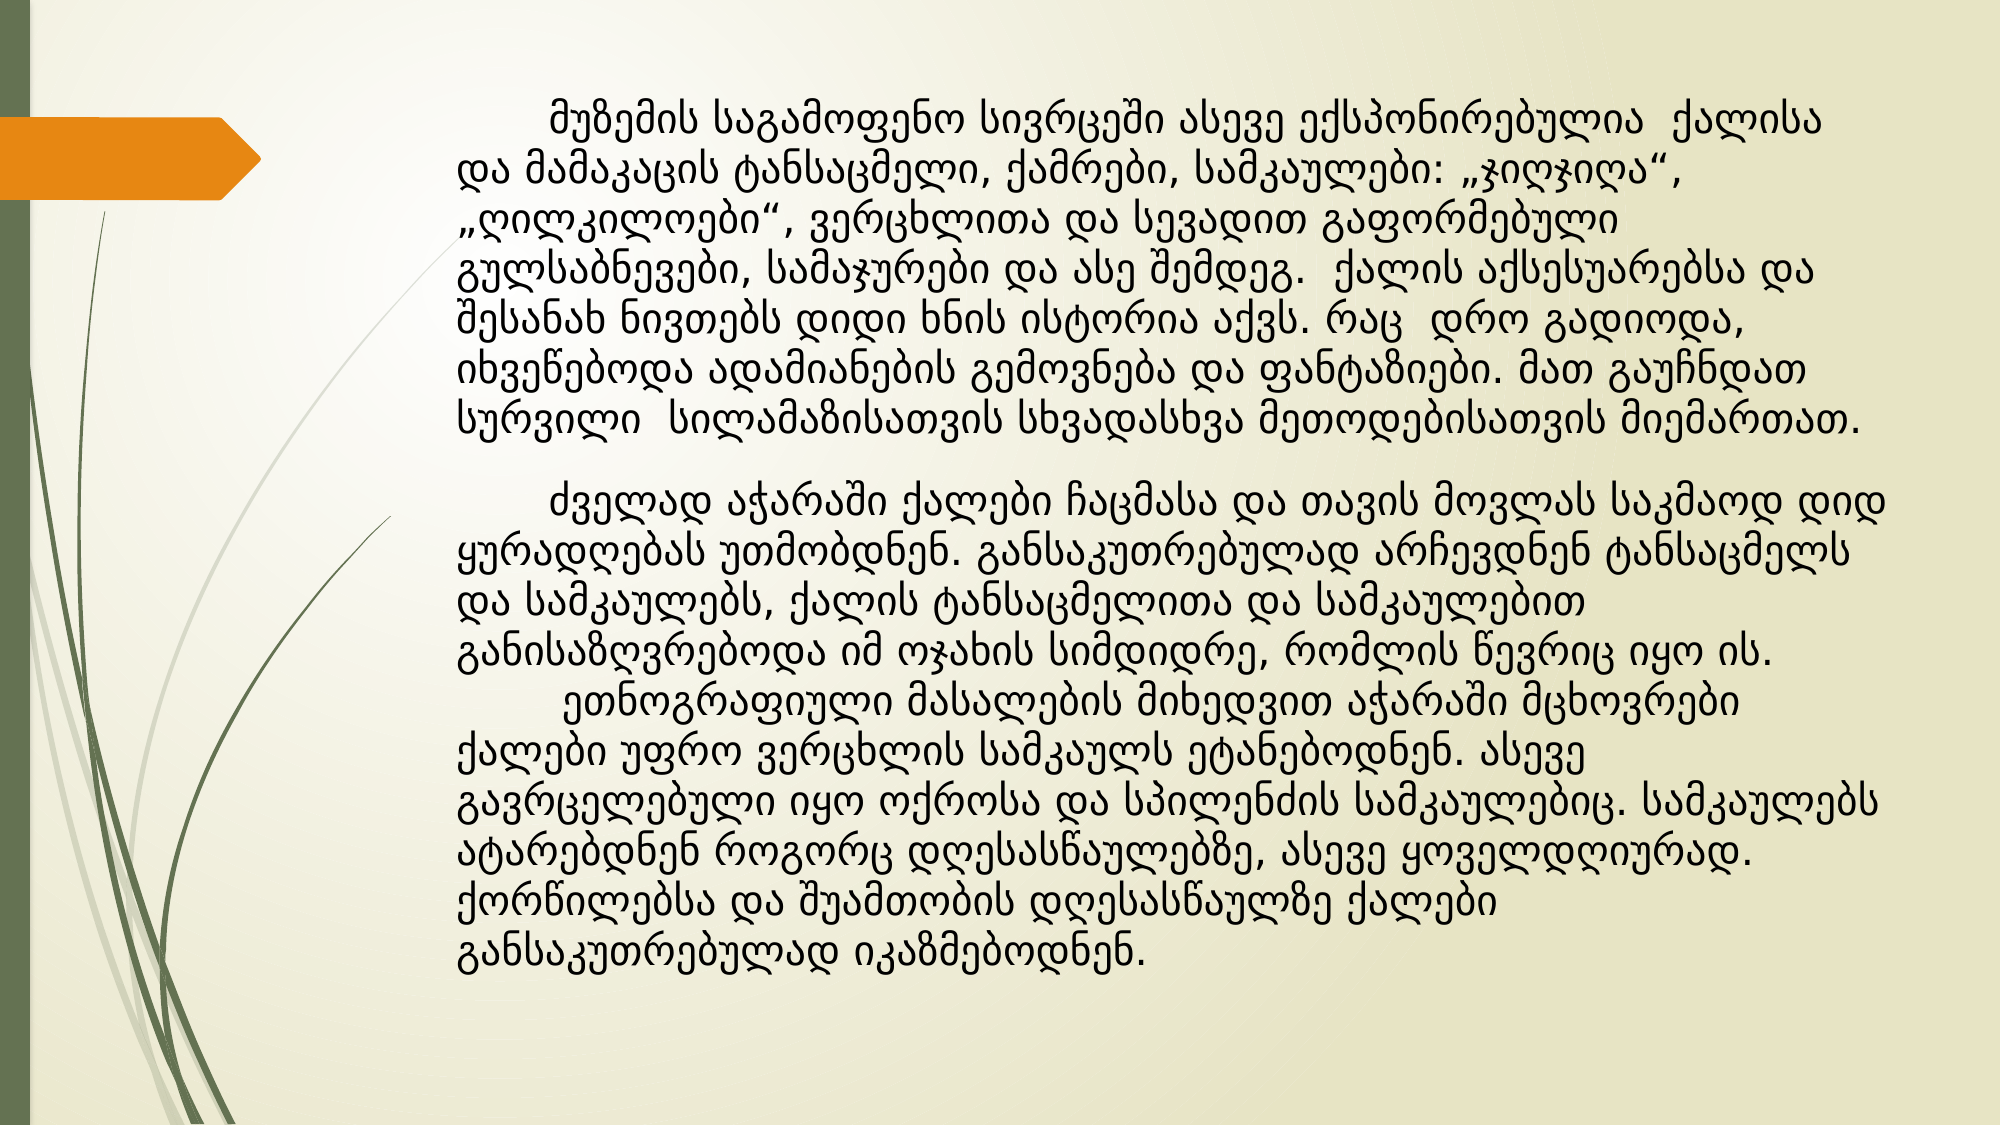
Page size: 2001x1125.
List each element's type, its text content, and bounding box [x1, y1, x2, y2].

text_box მუზემის საგამოფენო სივრცეში ასევე ექსპონირებულია ქალისა და მამაკაცის ტანსაცმელი, ქამრები, სამკაულები: „ჯიღჯიღა“, „ღილკილოები“, ვერცხლითა და სევადით გაფორმებული გულსაბნევები, სამაჯურები და ასე შემდეგ. ქალის აქსესუარებსა და შესანახ ნივთებს დიდი ხნის ისტორია აქვს. რაც დრო გადიოდა, იხვეწებოდა ადამიანების გემოვნება და ფანტაზიები. მათ გაუჩნდათ სურვილი სილამაზისათვის სხვადასხვა მეთოდებისათვის მიემართათ. ძველად აჭარაში ქალები ჩაცმასა და თავის მოვლას საკმაოდ დიდ ყურადღებას უთმობდნენ. განსაკუთრებულად არჩევდნენ ტანსაცმელს და სამკაულებს, ქალის ტანსაცმელითა და სამკაულებით განისაზღვრებოდა იმ ოჯახის სიმდიდრე, რომლის წევრიც იყო ის. ეთნოგრაფიული მასალების მიხედვით აჭარაში მცხოვრები ქალები უფრო ვერცხლის სამკაულს ეტანებოდნენ. ასევე გავრცელებული იყო ოქროსა და სპილენძის სამკაულებიც. სამკაულებს ატარებდნენ როგორც დღესასწაულებზე, ასევე ყოველდღიურად. ქორწილებსა და შუამთობის დღესასწაულზე ქალები განსაკუთრებულად იკაზმებოდნენ. [441, 84, 1905, 981]
